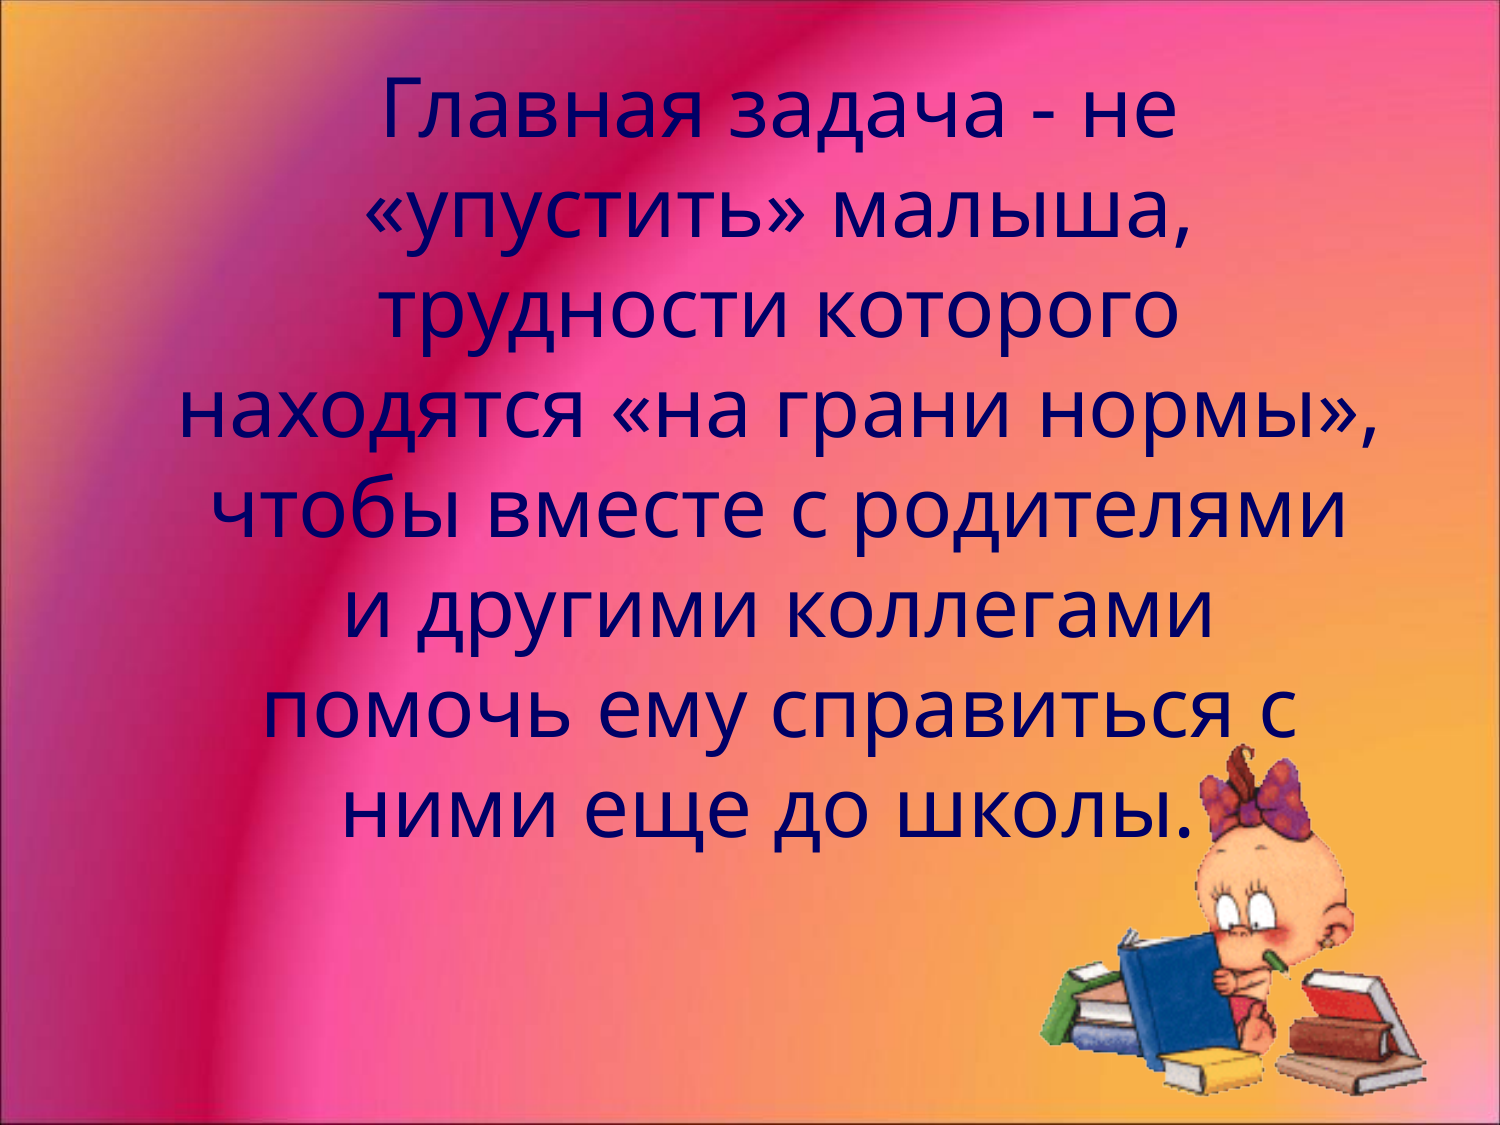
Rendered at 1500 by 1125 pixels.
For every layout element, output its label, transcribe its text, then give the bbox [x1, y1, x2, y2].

picture [0, 0, 1500, 1125]
text_box Главная задача - не «упустить» малыша, трудности которого находятся «на грани нормы», чтобы вместе с родителями и другими коллегами помочь ему справиться с ними еще до школы. [159, 46, 1400, 862]
